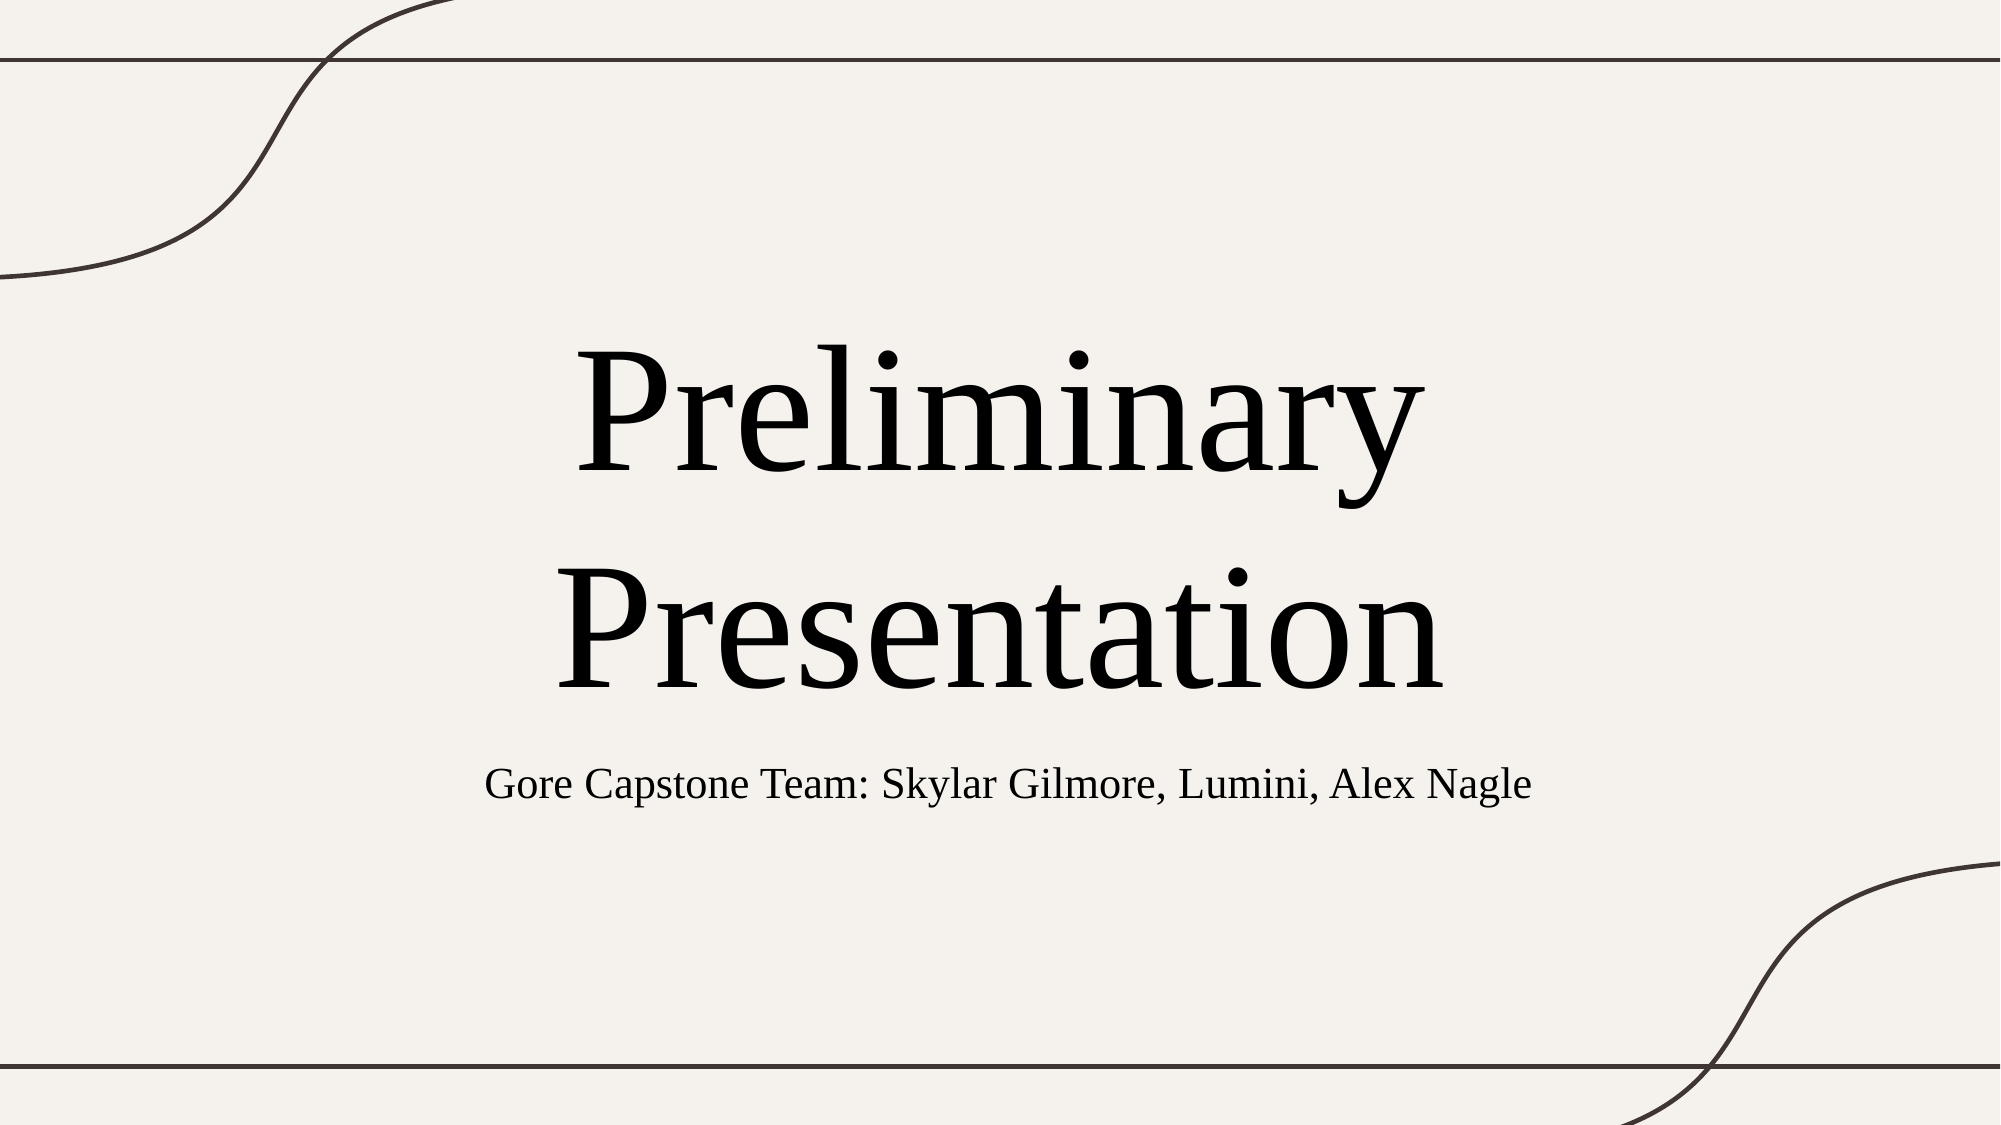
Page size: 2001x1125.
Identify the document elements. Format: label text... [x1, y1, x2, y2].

title Preliminary Presentation [227, 289, 1773, 738]
subtitle Gore Capstone Team: Skylar Gilmore, Lumini, Alex Nagle [227, 738, 1773, 836]
